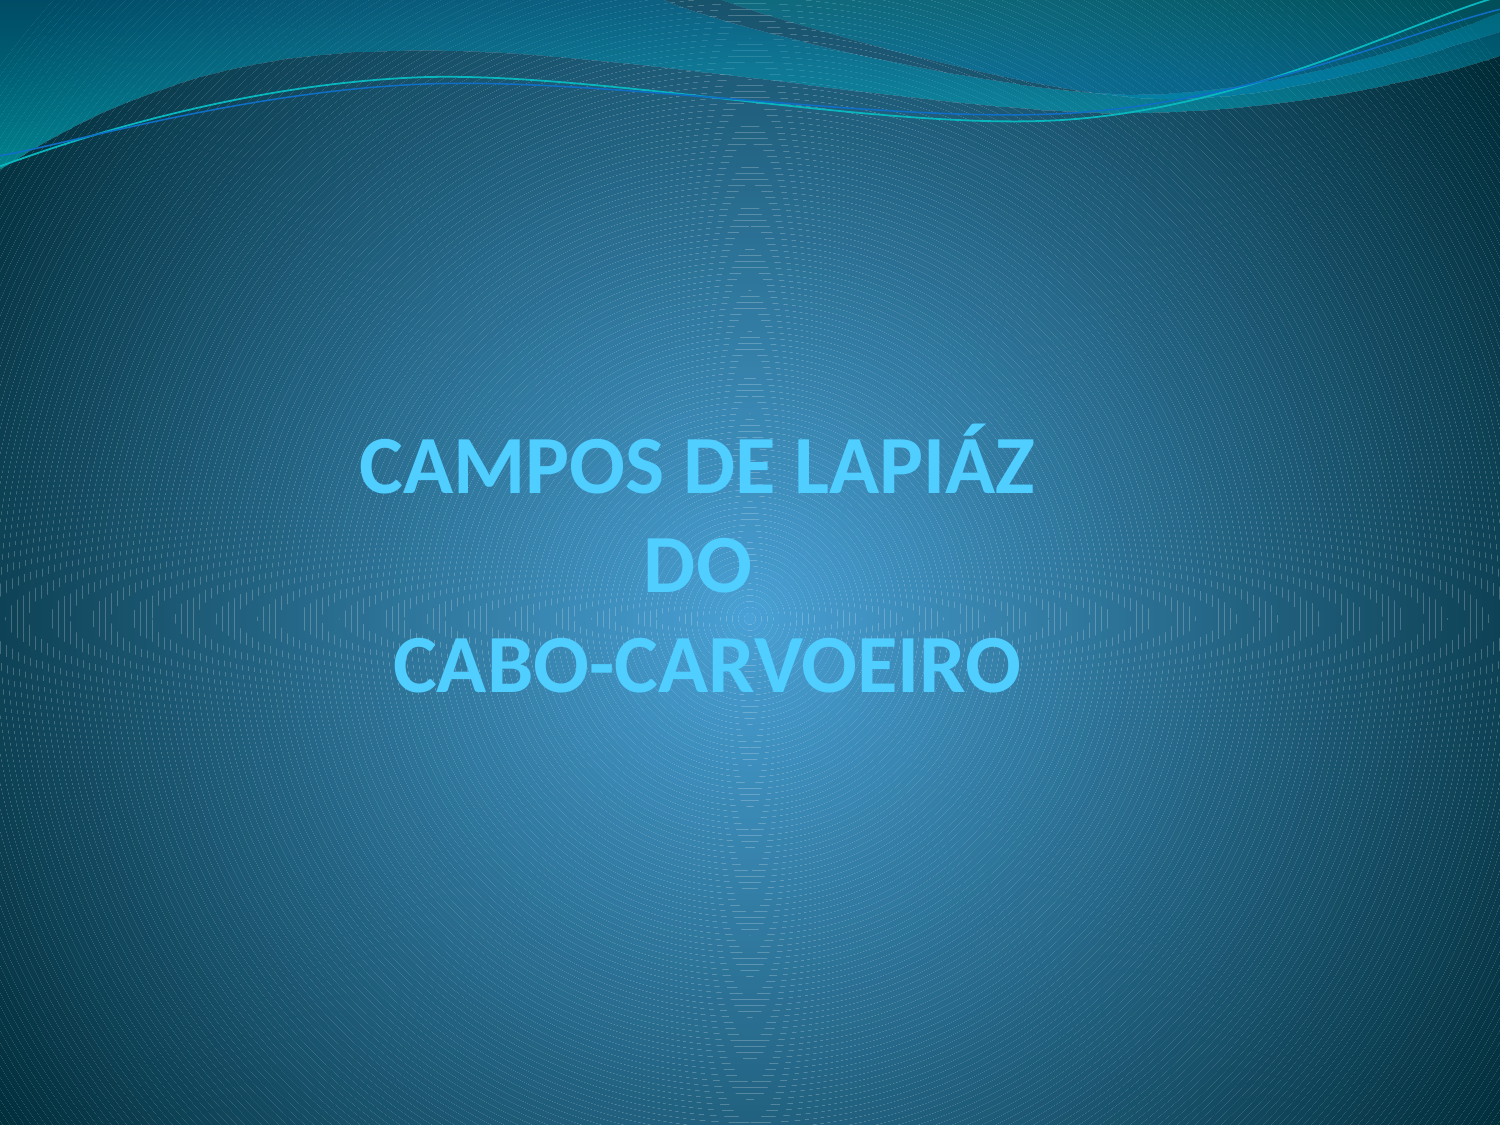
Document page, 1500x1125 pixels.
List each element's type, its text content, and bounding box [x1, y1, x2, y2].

title CAMPOS DE LAPIÁZ DO CABO-CARVOEIRO [64, 408, 1353, 709]
